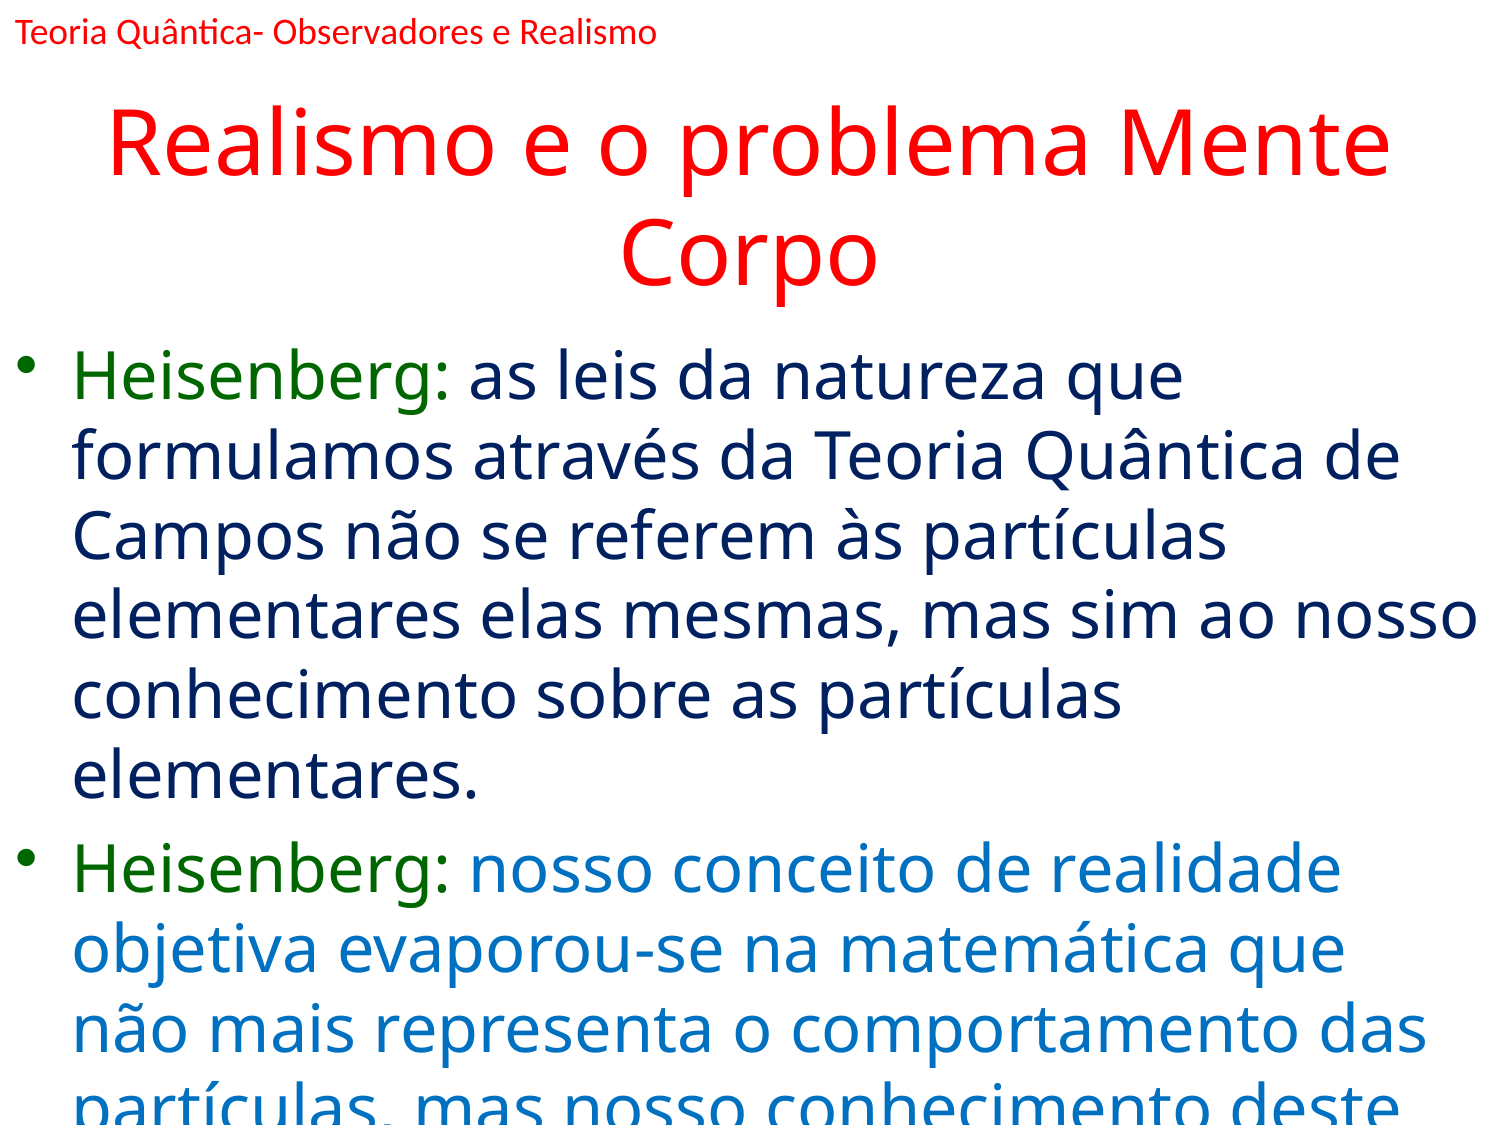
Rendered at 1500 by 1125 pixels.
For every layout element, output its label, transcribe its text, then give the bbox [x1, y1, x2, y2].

title Realismo e o problema Mente Corpo [0, 99, 1500, 288]
list Heisenberg: as leis da natureza que formulamos através da Teoria Quântica de Campos não se referem às partículas elementares elas mesmas, mas sim ao nosso conhecimento sobre as partículas elementares. Heisenberg: nosso conceito de realidade objetiva evaporou-se na matemática que não mais representa o comportamento das partículas, mas nosso conhecimento deste comportamento. [0, 324, 1500, 1125]
text_box Teoria Quântica- Observadores e Realismo [0, 0, 688, 60]
